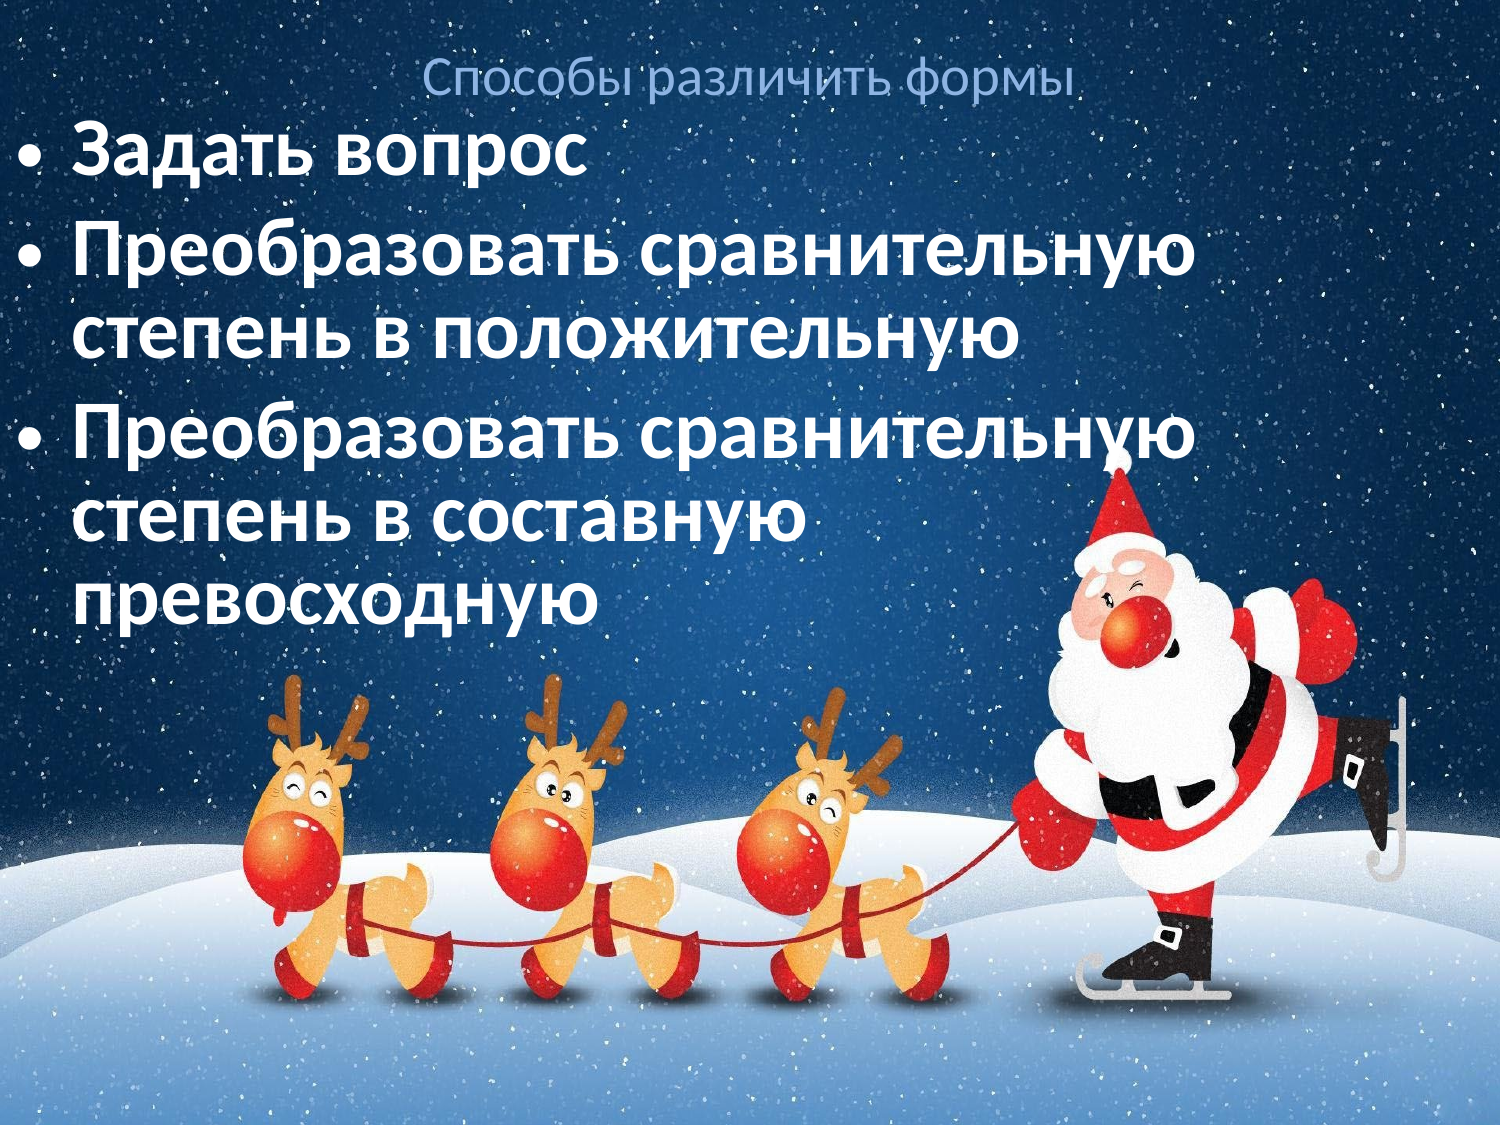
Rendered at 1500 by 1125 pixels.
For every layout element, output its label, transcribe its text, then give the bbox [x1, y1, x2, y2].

title Способы различить формы [75, 45, 1425, 118]
list Задать вопрос Преобразовать сравнительную степень в положительную Преобразовать сравнительную степень в составную превосходную [0, 105, 1360, 1005]
picture [0, 0, 1500, 1125]
